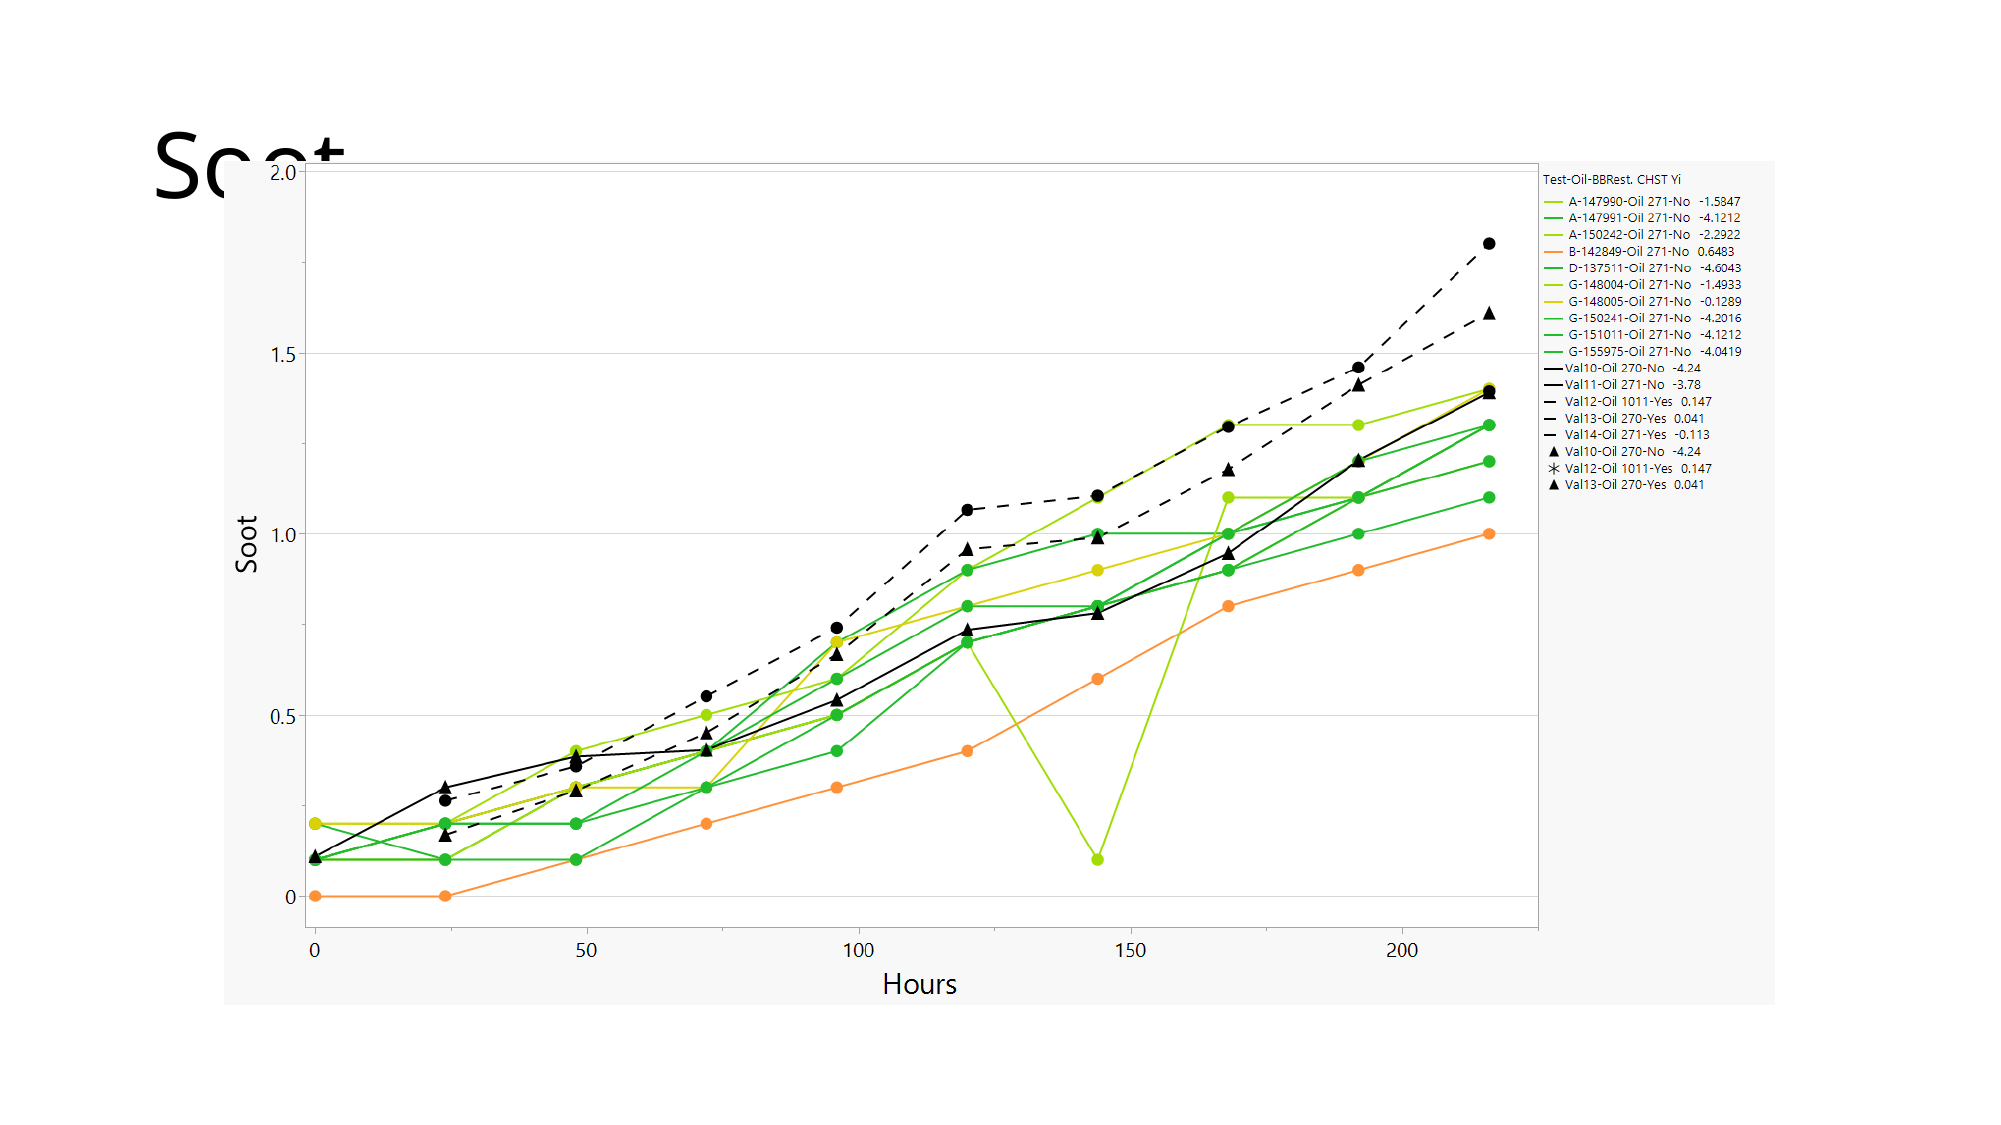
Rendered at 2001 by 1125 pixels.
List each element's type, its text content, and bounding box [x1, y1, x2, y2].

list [224, 161, 1775, 1005]
title Soot [137, 59, 1863, 278]
